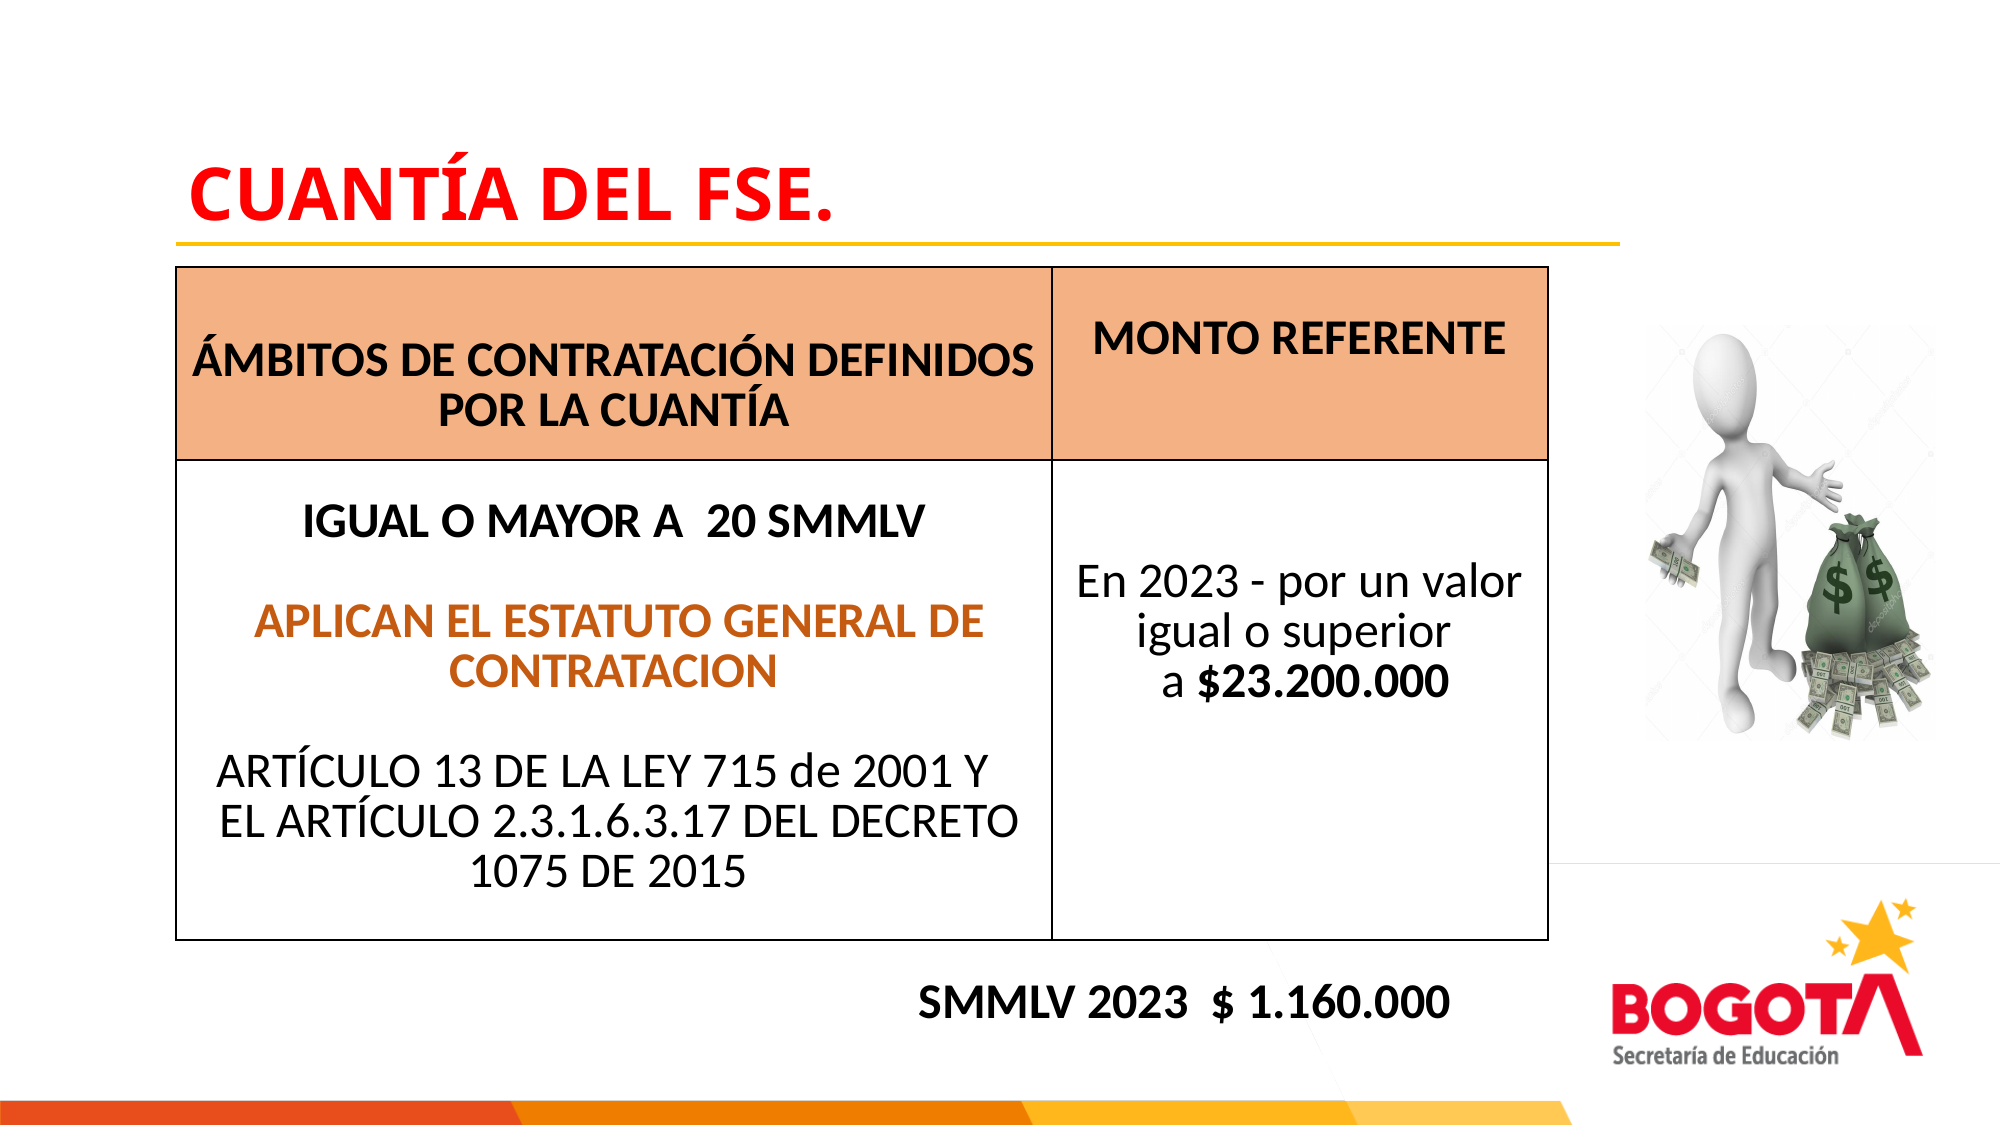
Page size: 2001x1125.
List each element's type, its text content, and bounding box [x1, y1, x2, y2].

table_cell IGUAL O MAYOR A 20 SMMLV APLICAN EL ESTATUTO GENERAL DE CONTRATACION ARTÍCULO 13 DE LA LEY 715 de 2001 Y EL ARTÍCULO 2.3.1.6.3.17 DEL DECRETO 1075 DE 2015 [177, 461, 1051, 855]
table_header MONTO REFERENTE [1053, 268, 1547, 459]
table_header ÁMBITOS DE CONTRATACIÓN DEFINIDOS POR LA CUANTÍA [177, 268, 1051, 459]
table_cell En 2023 - por un valor igual o superior a $23.200.000 [1053, 461, 1547, 855]
picture [0, 855, 2000, 1125]
text_box CUANTÍA DEL FSE. [172, 140, 1308, 243]
picture [1645, 324, 1936, 741]
